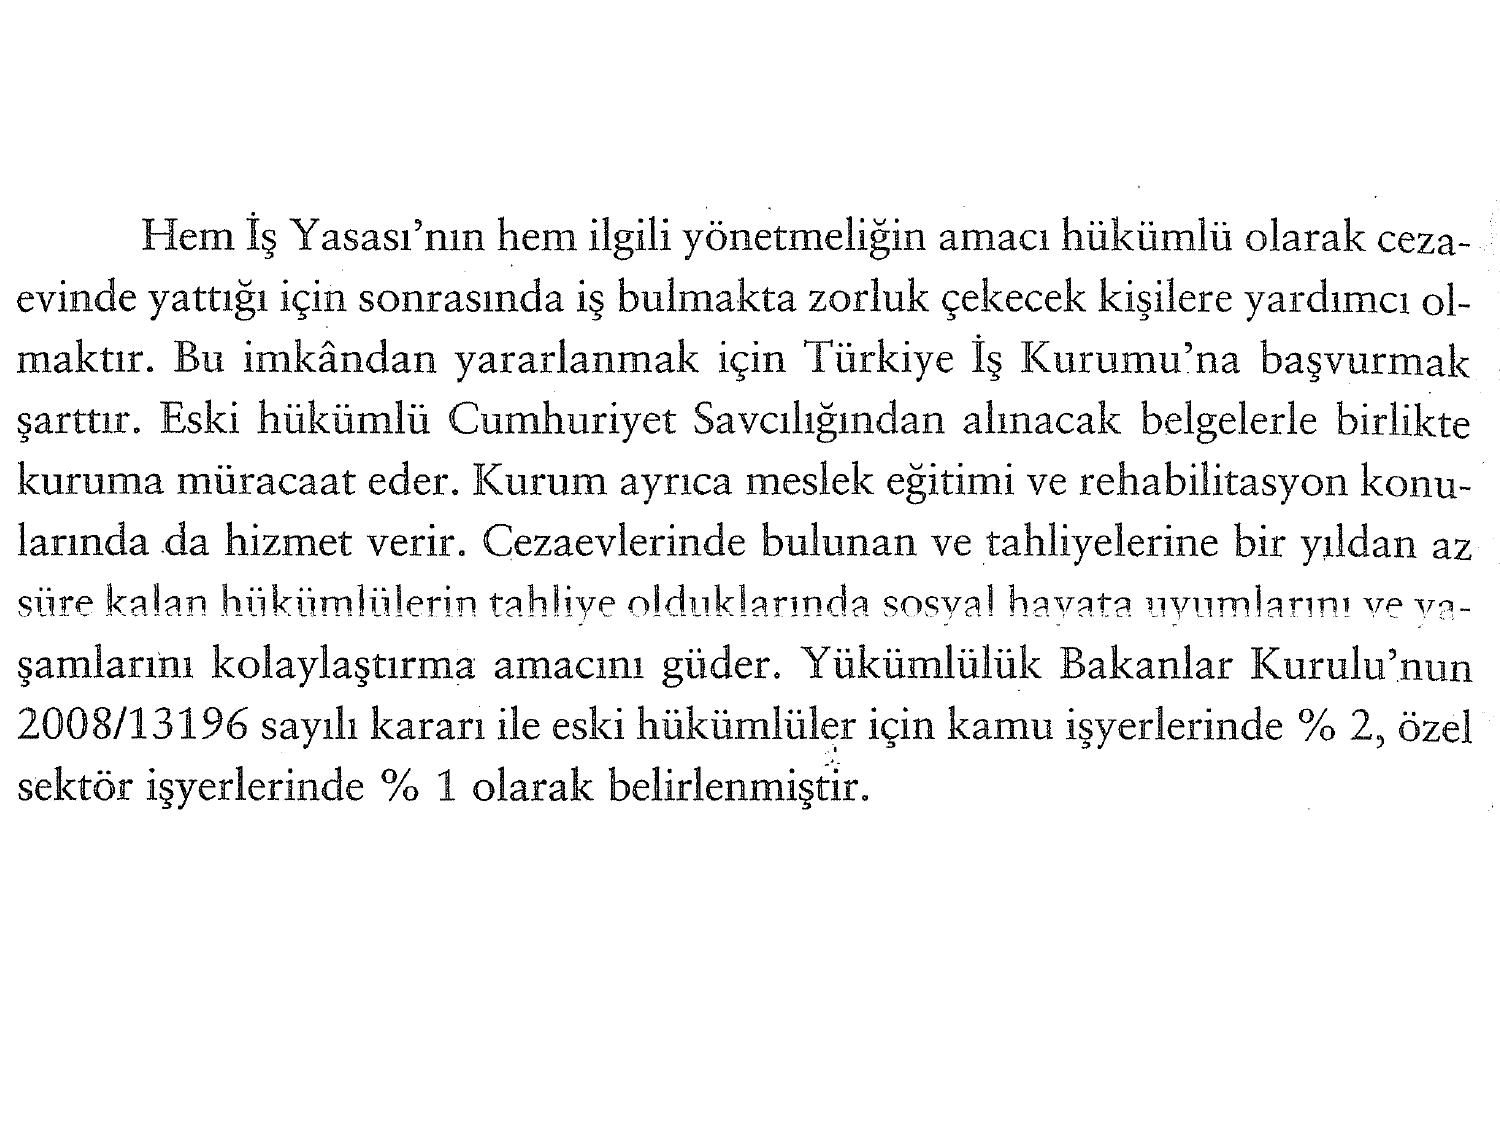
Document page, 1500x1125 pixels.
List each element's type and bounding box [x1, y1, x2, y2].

picture [1, 184, 1500, 821]
